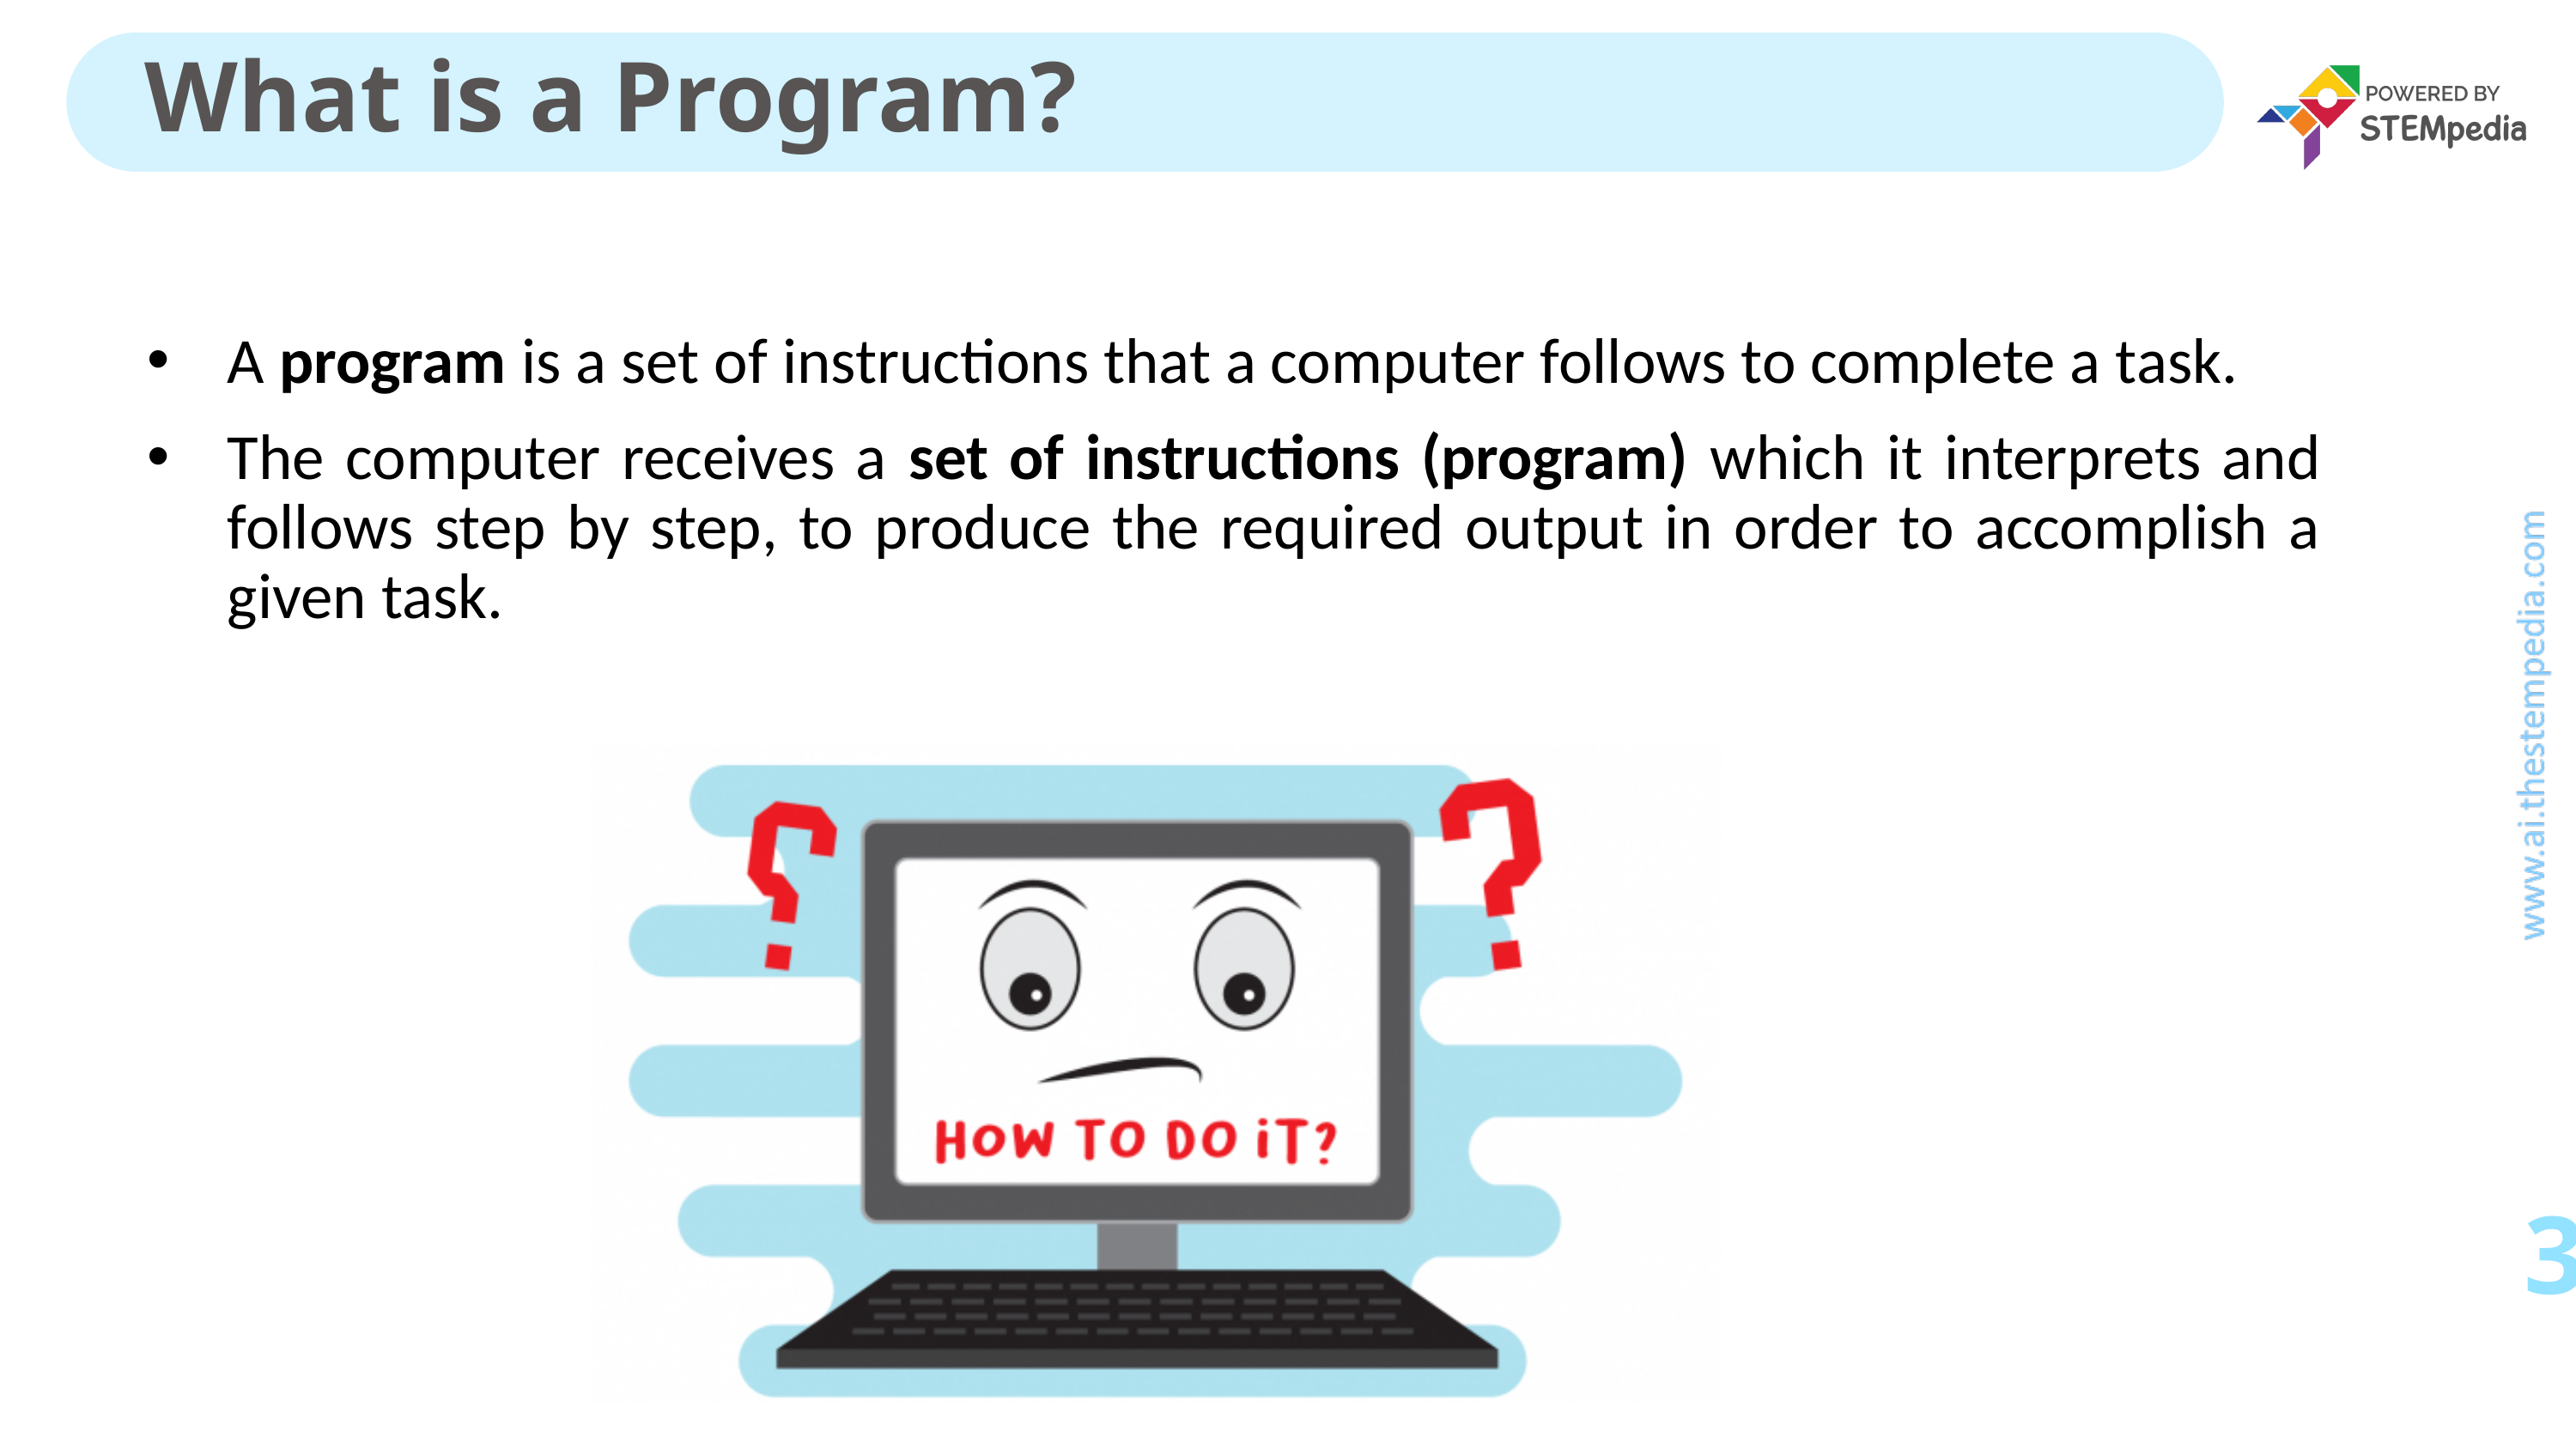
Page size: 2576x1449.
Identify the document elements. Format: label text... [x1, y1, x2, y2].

picture [2257, 65, 2526, 170]
list A program is a set of instructions that a computer follows to complete a task. The computer receives a set of instructions (program) which it interprets and follows step by step, to produce the required output in order to accomplish a given task. [134, 217, 2335, 1376]
picture [590, 742, 1722, 1403]
title What is a Program? [131, 32, 2307, 168]
slide_number 3 [2390, 1264, 2576, 1340]
picture [2494, 174, 2576, 1264]
